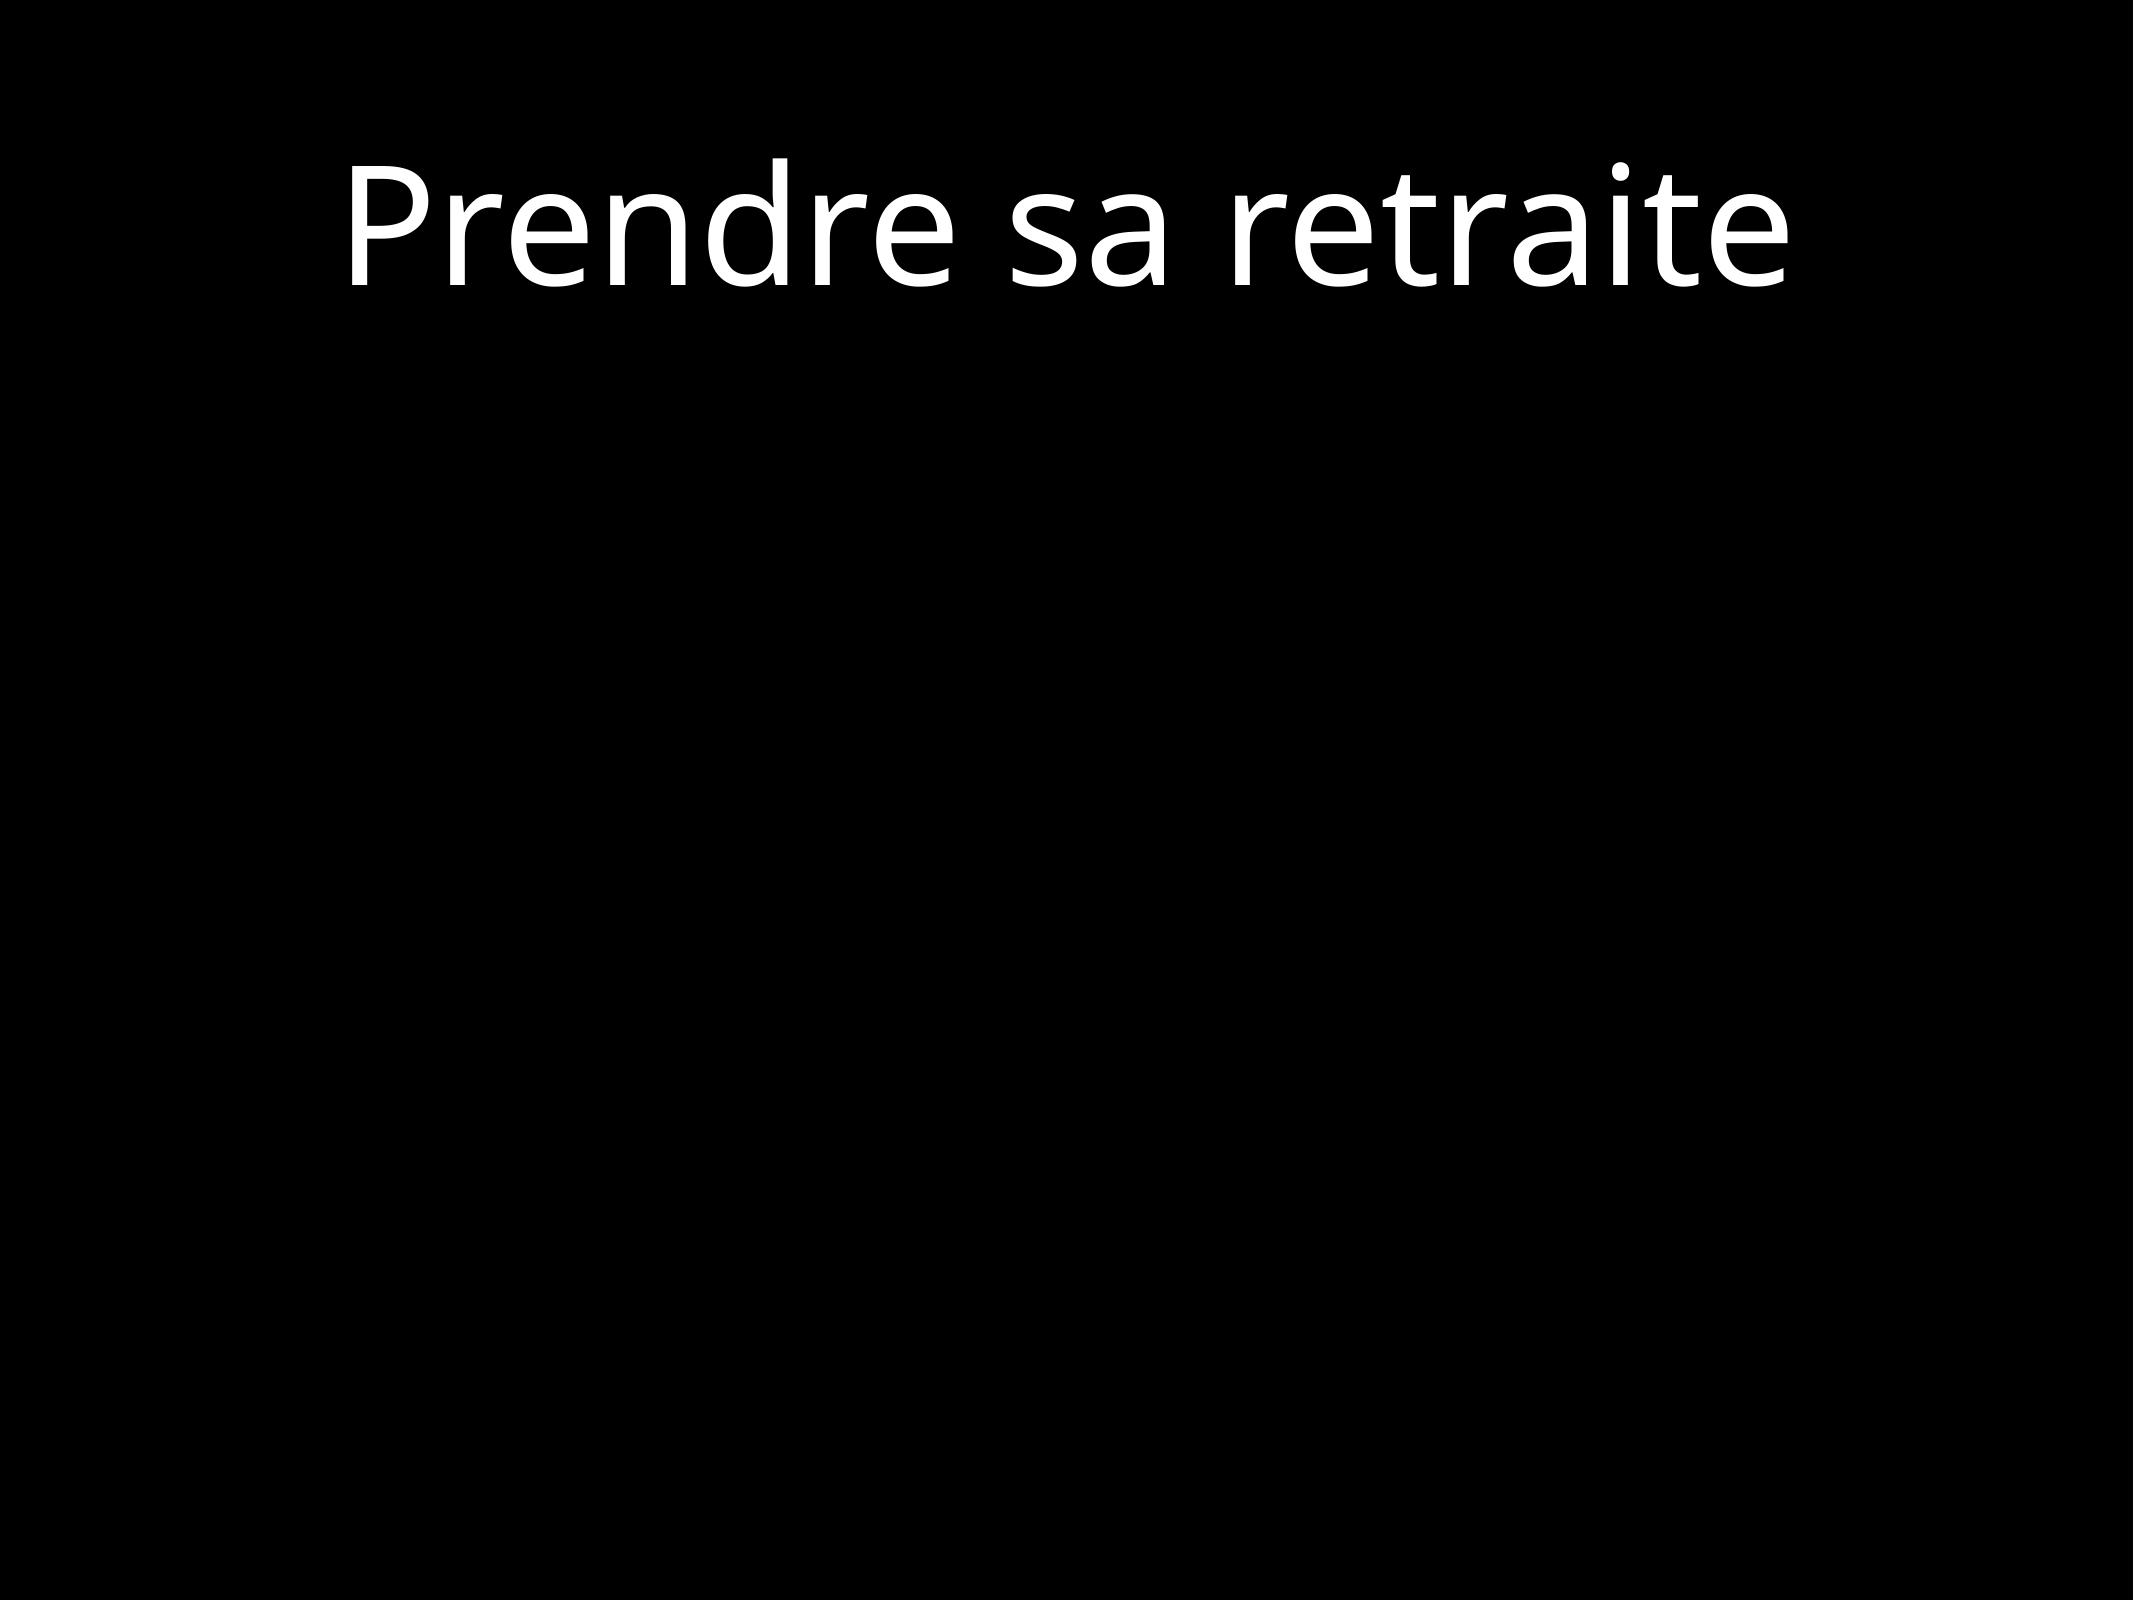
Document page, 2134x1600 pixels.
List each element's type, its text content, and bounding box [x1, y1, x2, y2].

title Prendre sa retraite [155, 41, 1978, 397]
